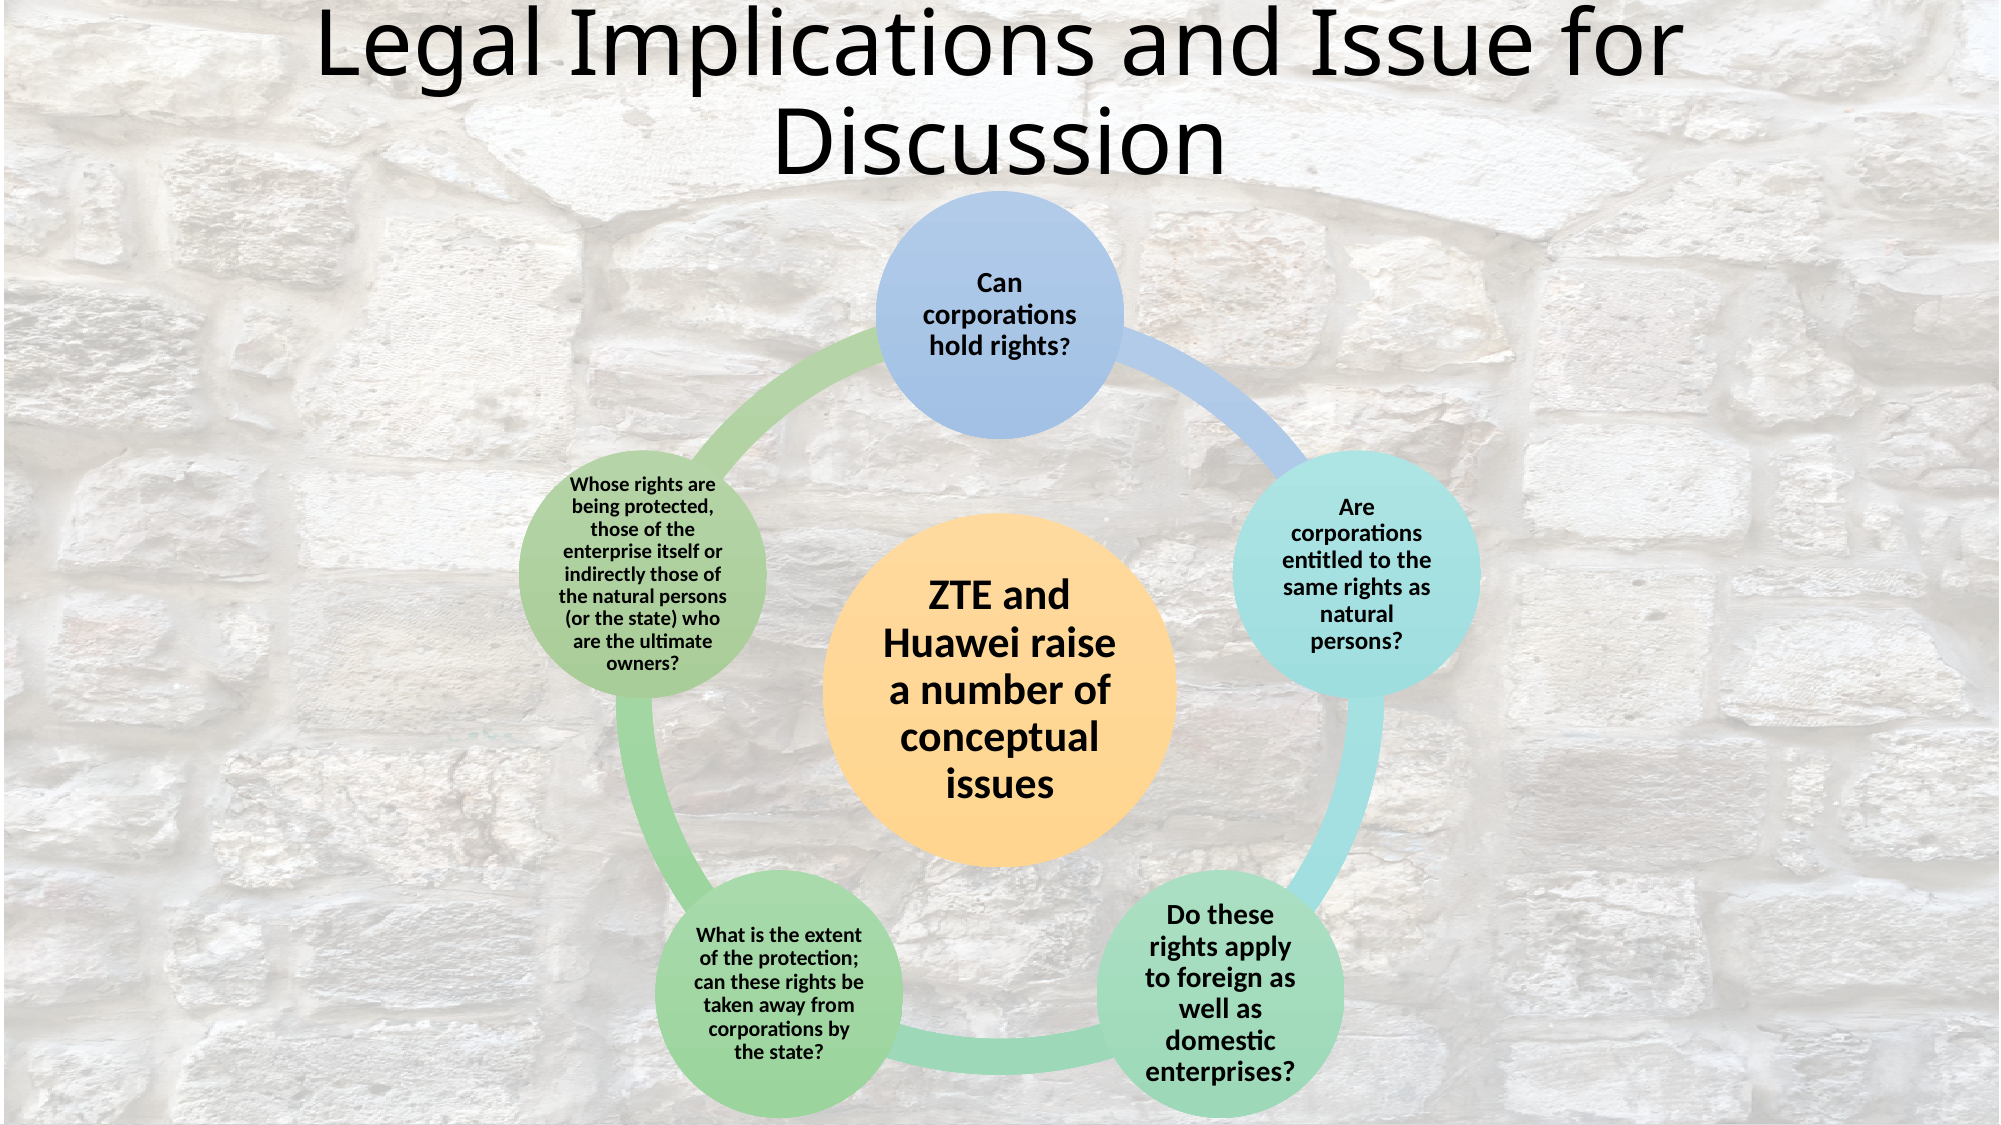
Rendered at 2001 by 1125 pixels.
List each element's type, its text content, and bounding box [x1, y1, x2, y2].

title Legal Implications and Issue for Discussion [137, 0, 1863, 190]
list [0, 190, 2000, 1125]
